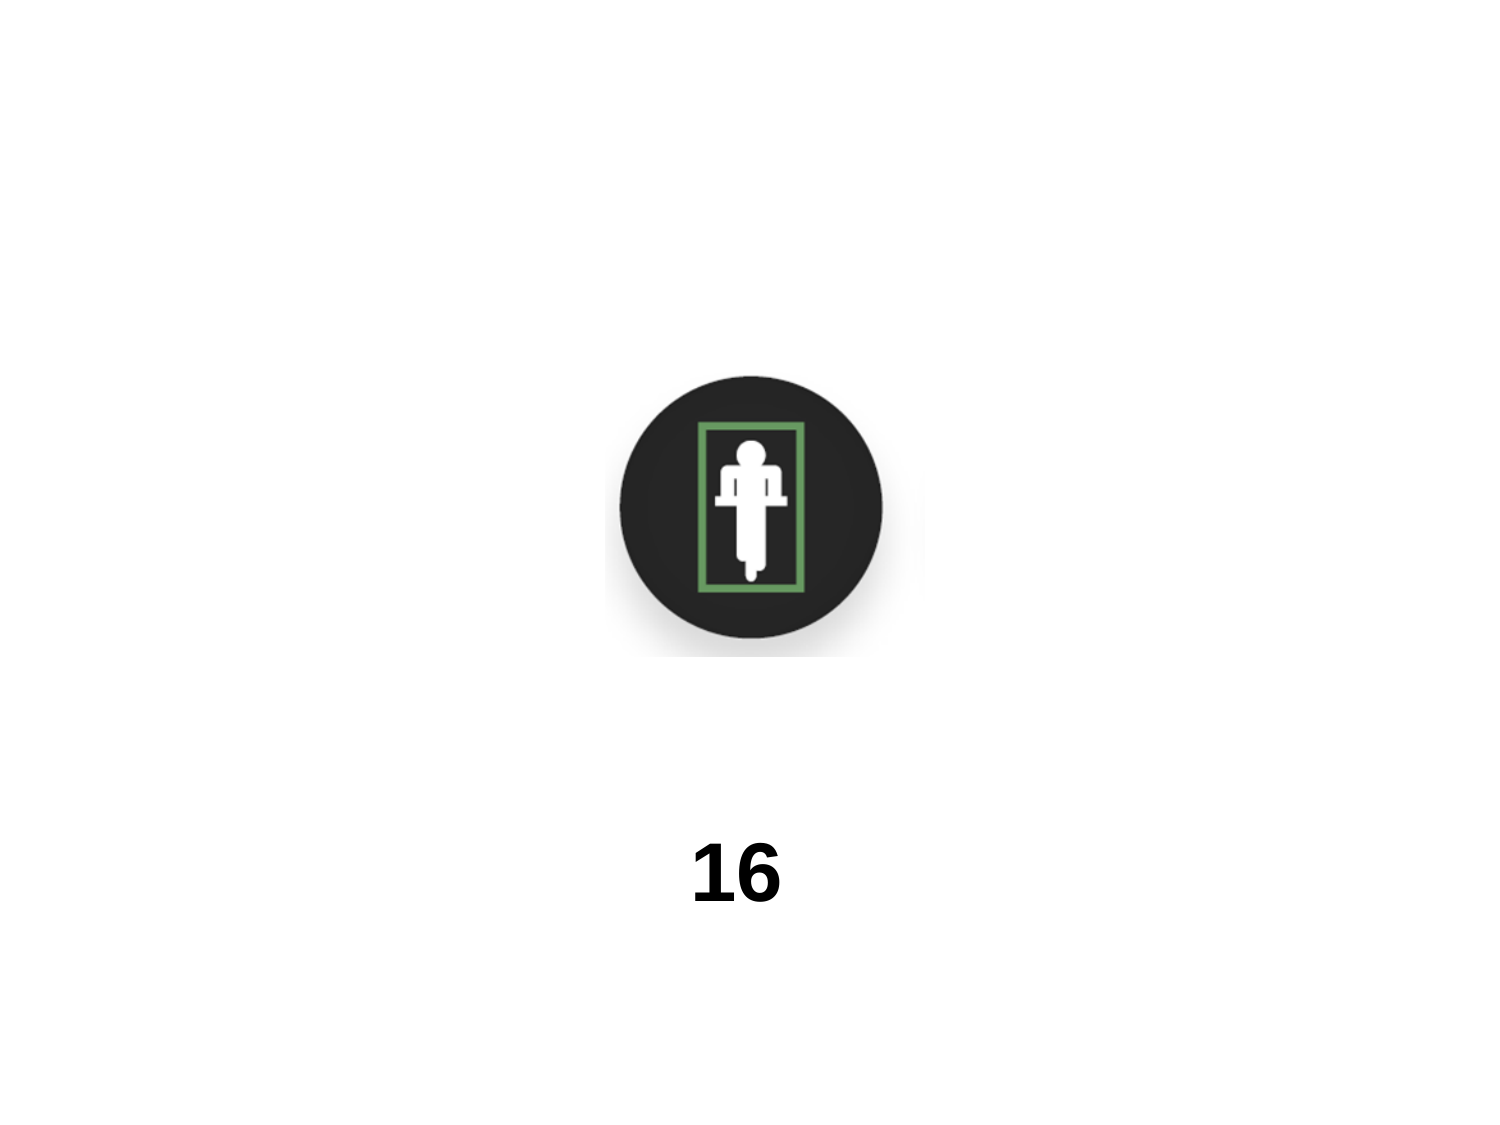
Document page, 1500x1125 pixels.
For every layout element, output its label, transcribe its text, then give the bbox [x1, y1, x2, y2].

text_box 16 [675, 810, 798, 926]
picture [437, 162, 1063, 788]
